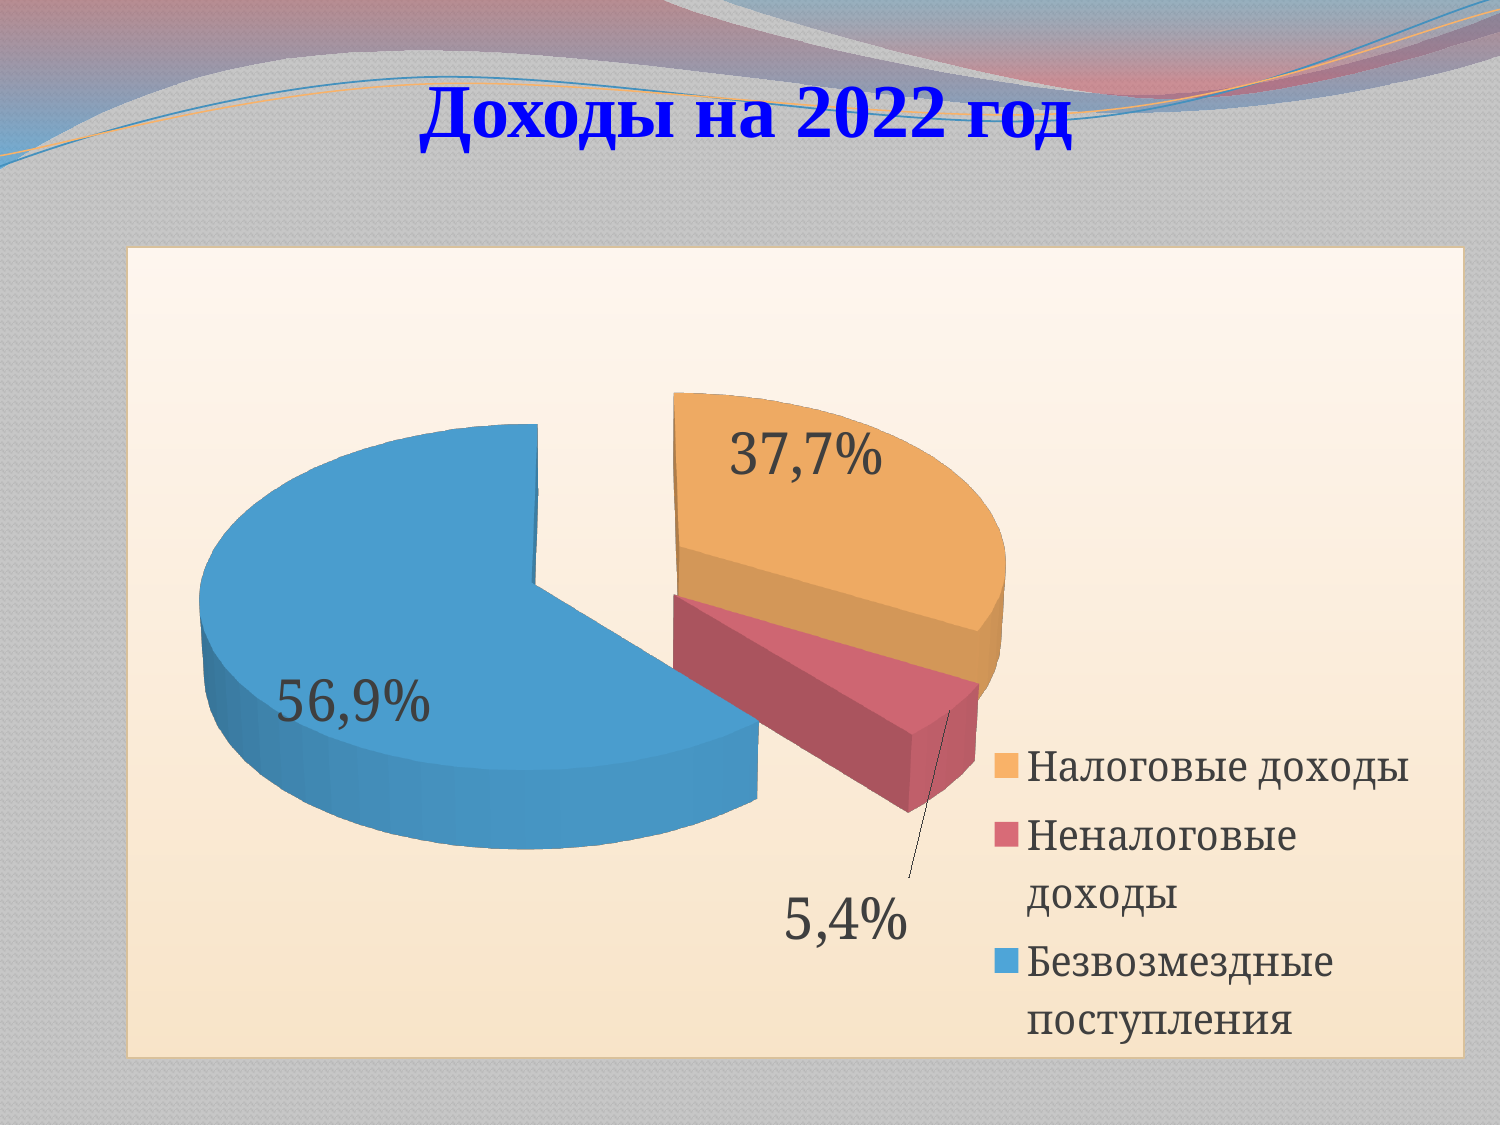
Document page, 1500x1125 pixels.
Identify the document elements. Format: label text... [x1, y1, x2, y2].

title Доходы на 2022 год [75, 52, 1418, 153]
chart [58, 245, 1466, 1060]
